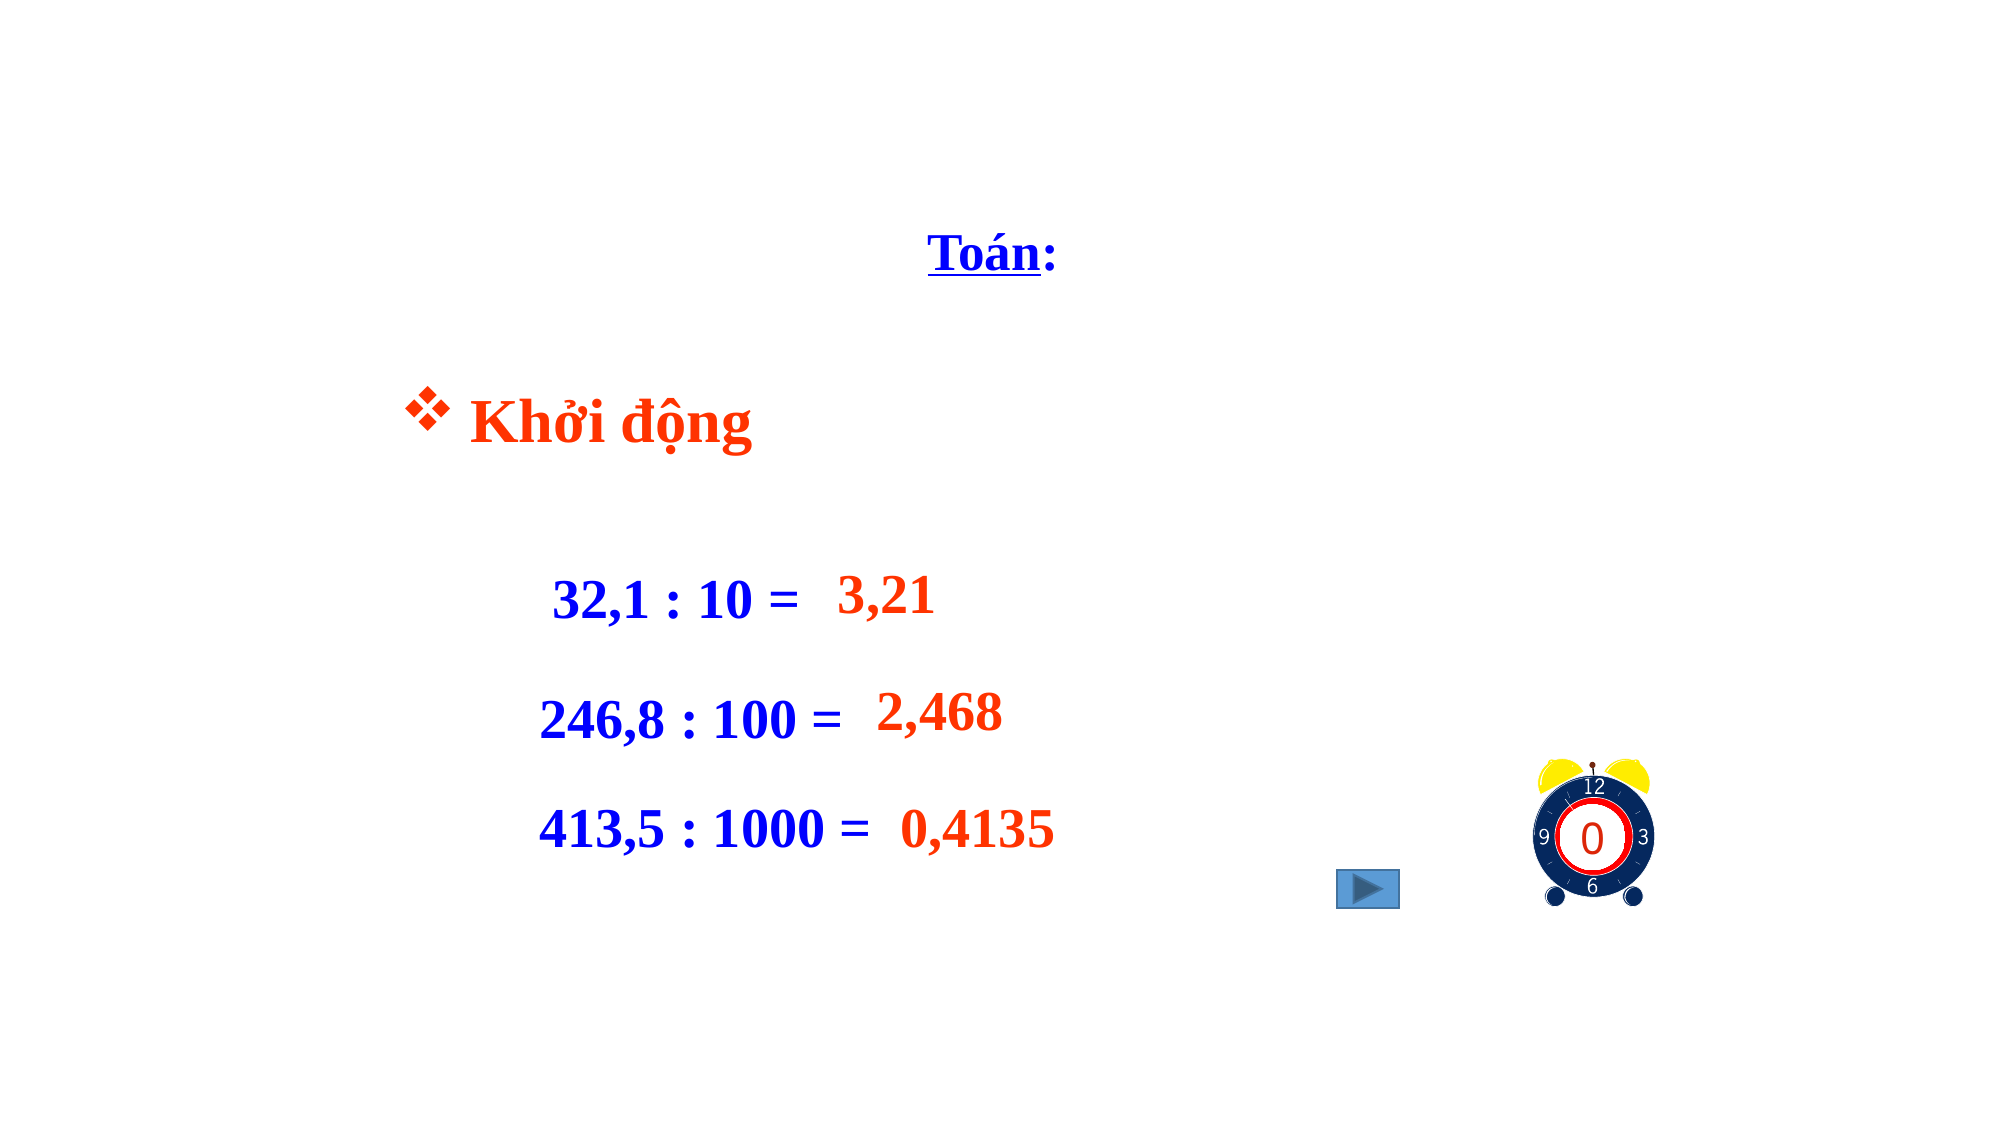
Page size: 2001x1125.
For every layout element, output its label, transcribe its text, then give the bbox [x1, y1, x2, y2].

text_box 2,468 [868, 670, 1220, 746]
picture [1531, 757, 1656, 908]
text_box 0,4135 [892, 787, 1257, 863]
text_box [1336, 869, 1400, 909]
text_box Khởi động [388, 373, 850, 461]
text_box 246,8 : 100 = [531, 678, 1075, 754]
text_box 3,21 [829, 553, 1004, 629]
text_box Toán: [437, 210, 1563, 289]
text_box 32,1 : 10 = [541, 556, 1311, 703]
text_box 413,5 : 1000 = [531, 787, 892, 863]
